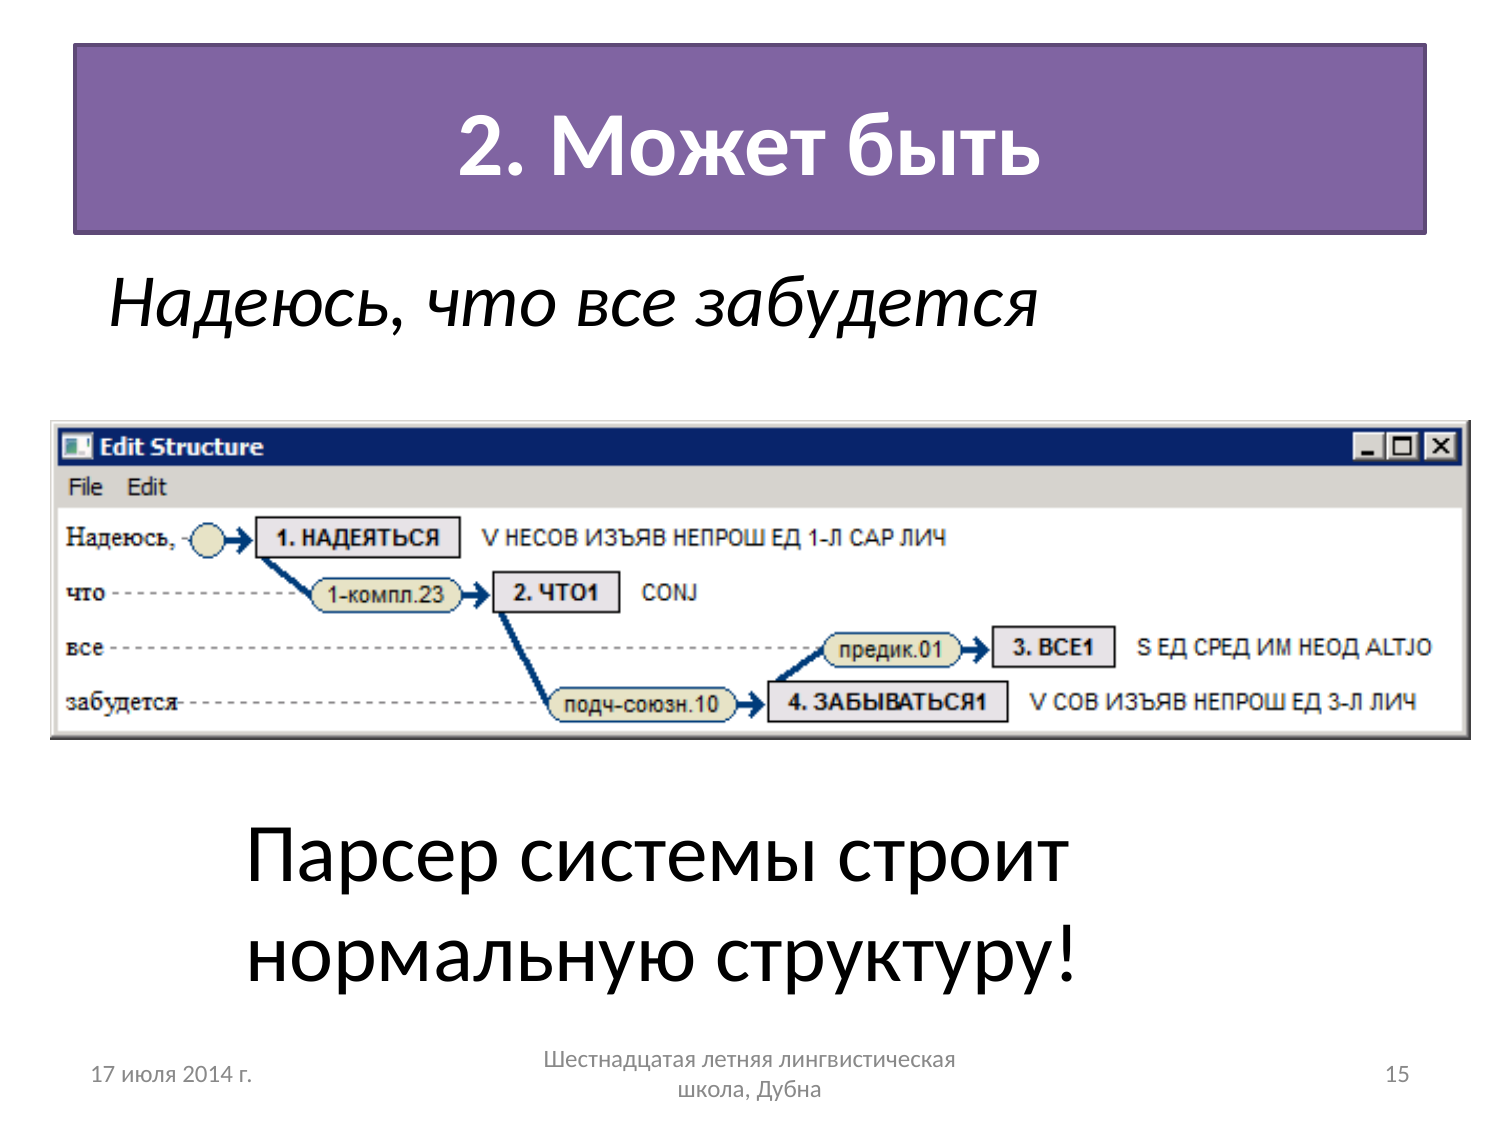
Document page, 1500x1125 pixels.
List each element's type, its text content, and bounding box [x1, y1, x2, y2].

footer Шестнадцатая летняя лингвистическая школа, Дубна [512, 1042, 988, 1103]
picture [50, 420, 1471, 740]
text_box Парсер системы строит нормальную структуру! [230, 790, 1353, 1006]
slide_number 17 июля 2014 г. [75, 1042, 425, 1103]
list Надеюсь, что все забудется [35, 243, 1471, 386]
title 2. Может быть [73, 43, 1427, 235]
slide_number 15 [1074, 1042, 1425, 1103]
